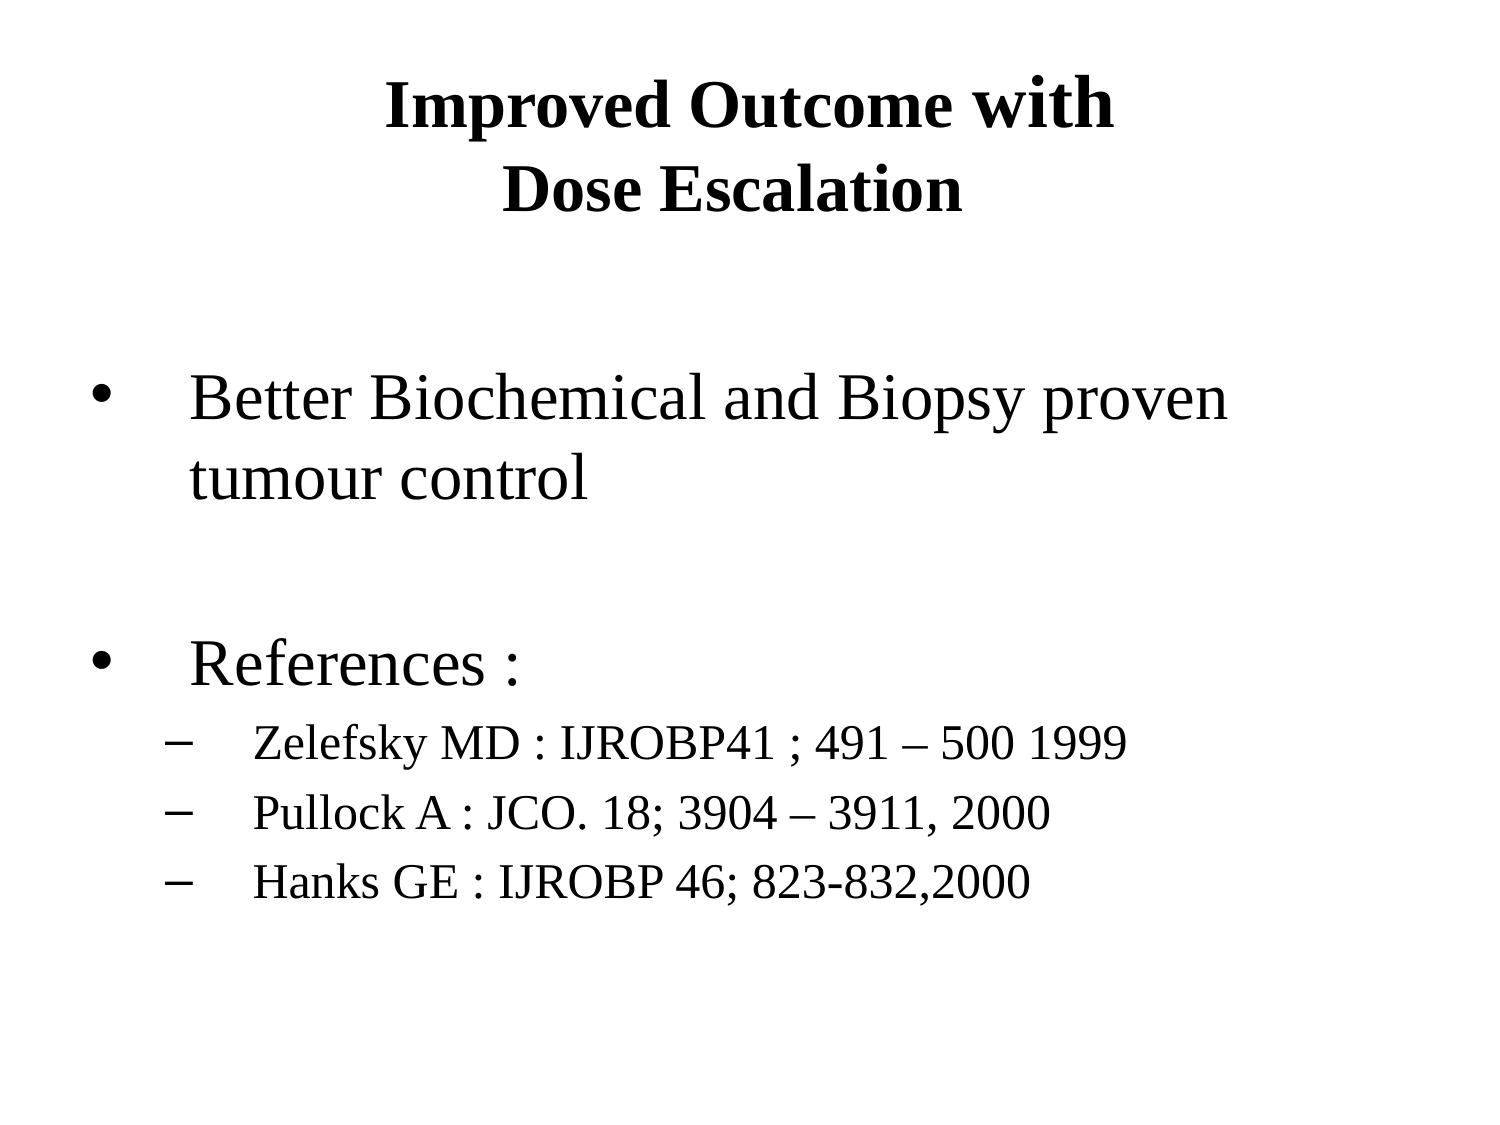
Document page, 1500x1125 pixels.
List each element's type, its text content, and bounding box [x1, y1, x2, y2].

list Better Biochemical and Biopsy proven tumour control References : Zelefsky MD : IJROBP41 ; 491 – 500 1999 Pullock A : JCO. 18; 3904 – 3911, 2000 Hanks GE : IJROBP 46; 823-832,2000 [74, 344, 1426, 1088]
title Improved Outcome with Dose Escalation [74, 44, 1426, 233]
